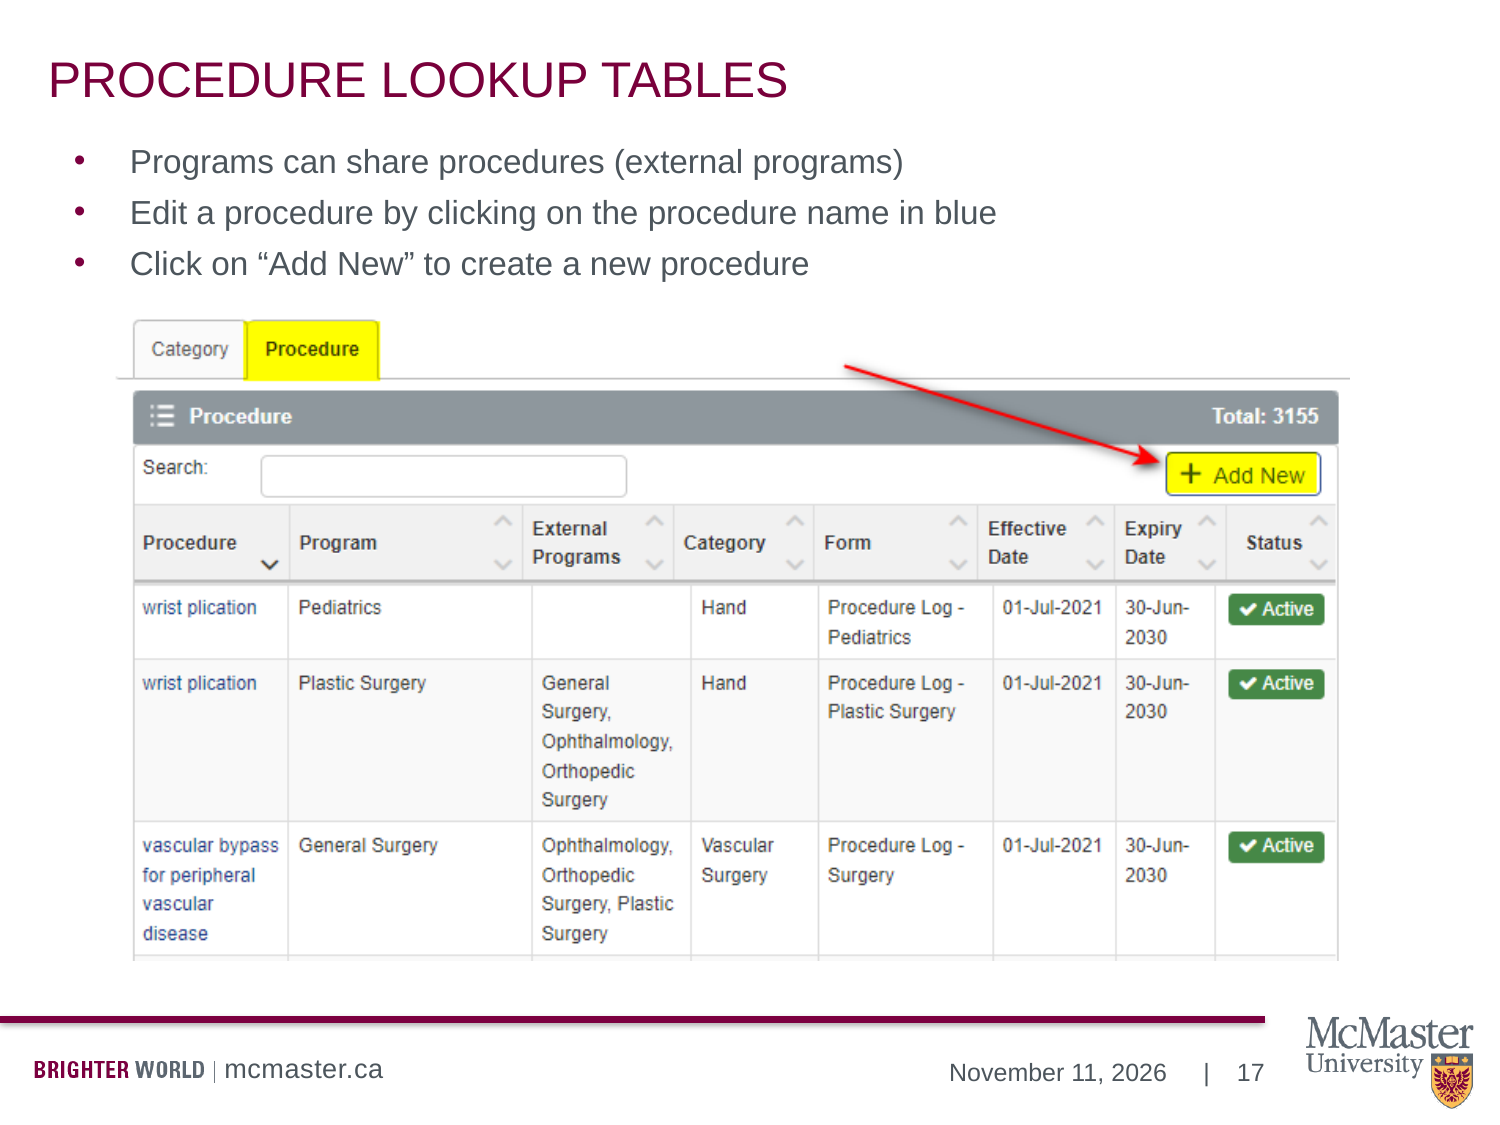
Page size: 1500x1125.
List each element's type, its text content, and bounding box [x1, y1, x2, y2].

picture [32, 1059, 220, 1083]
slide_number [861, 1041, 1183, 1101]
slide_number 17 [1186, 1041, 1265, 1101]
title PROCEDURE LOOKUP TABLES [32, 0, 1474, 108]
list Programs can share procedures (external programs) Edit a procedure by clicking on the procedure name in blue Click on “Add New” to create a new procedure [56, 130, 1389, 302]
picture [1306, 1016, 1474, 1109]
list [94, 301, 1350, 961]
